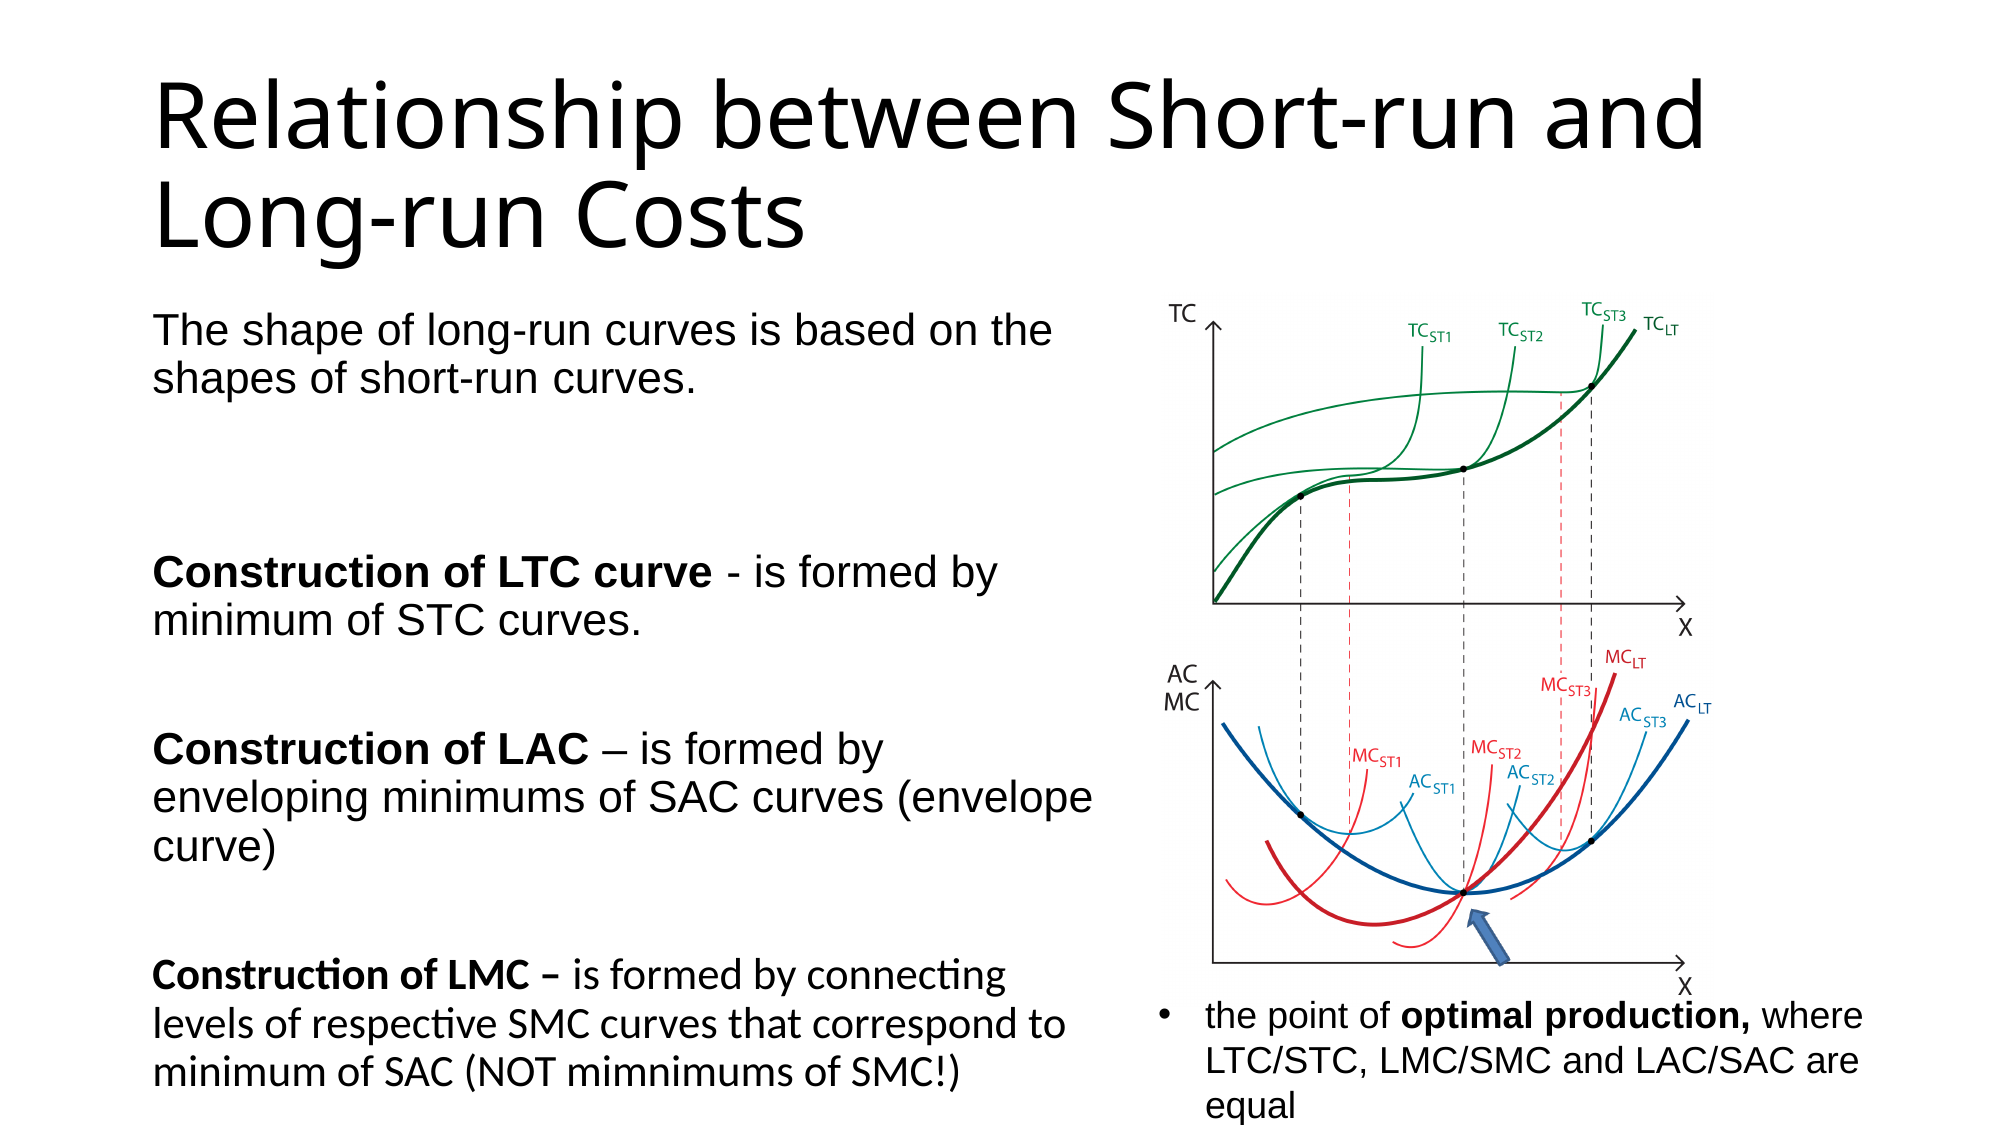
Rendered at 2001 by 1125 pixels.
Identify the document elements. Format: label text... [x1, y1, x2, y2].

picture [1466, 908, 1511, 967]
list The shape of long-run curves is based on the shapes of short-run curves. Construction of LTC curve - is formed by minimum of STC curves. Construction of LAC – is formed by enveloping minimums of SAC curves (envelope curve) Construction of LMC – is formed by connecting levels of respective SMC curves that correspond to minimum of SAC (NOT mimnimums of SMC!) [137, 299, 1117, 1107]
title Relationship between Short-run and Long-run Costs [137, 59, 1863, 278]
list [1161, 292, 1714, 1007]
text_box the point of optimal production, where LTC/STC, LMC/SMC and LAC/SAC are equal [1143, 983, 1899, 1125]
